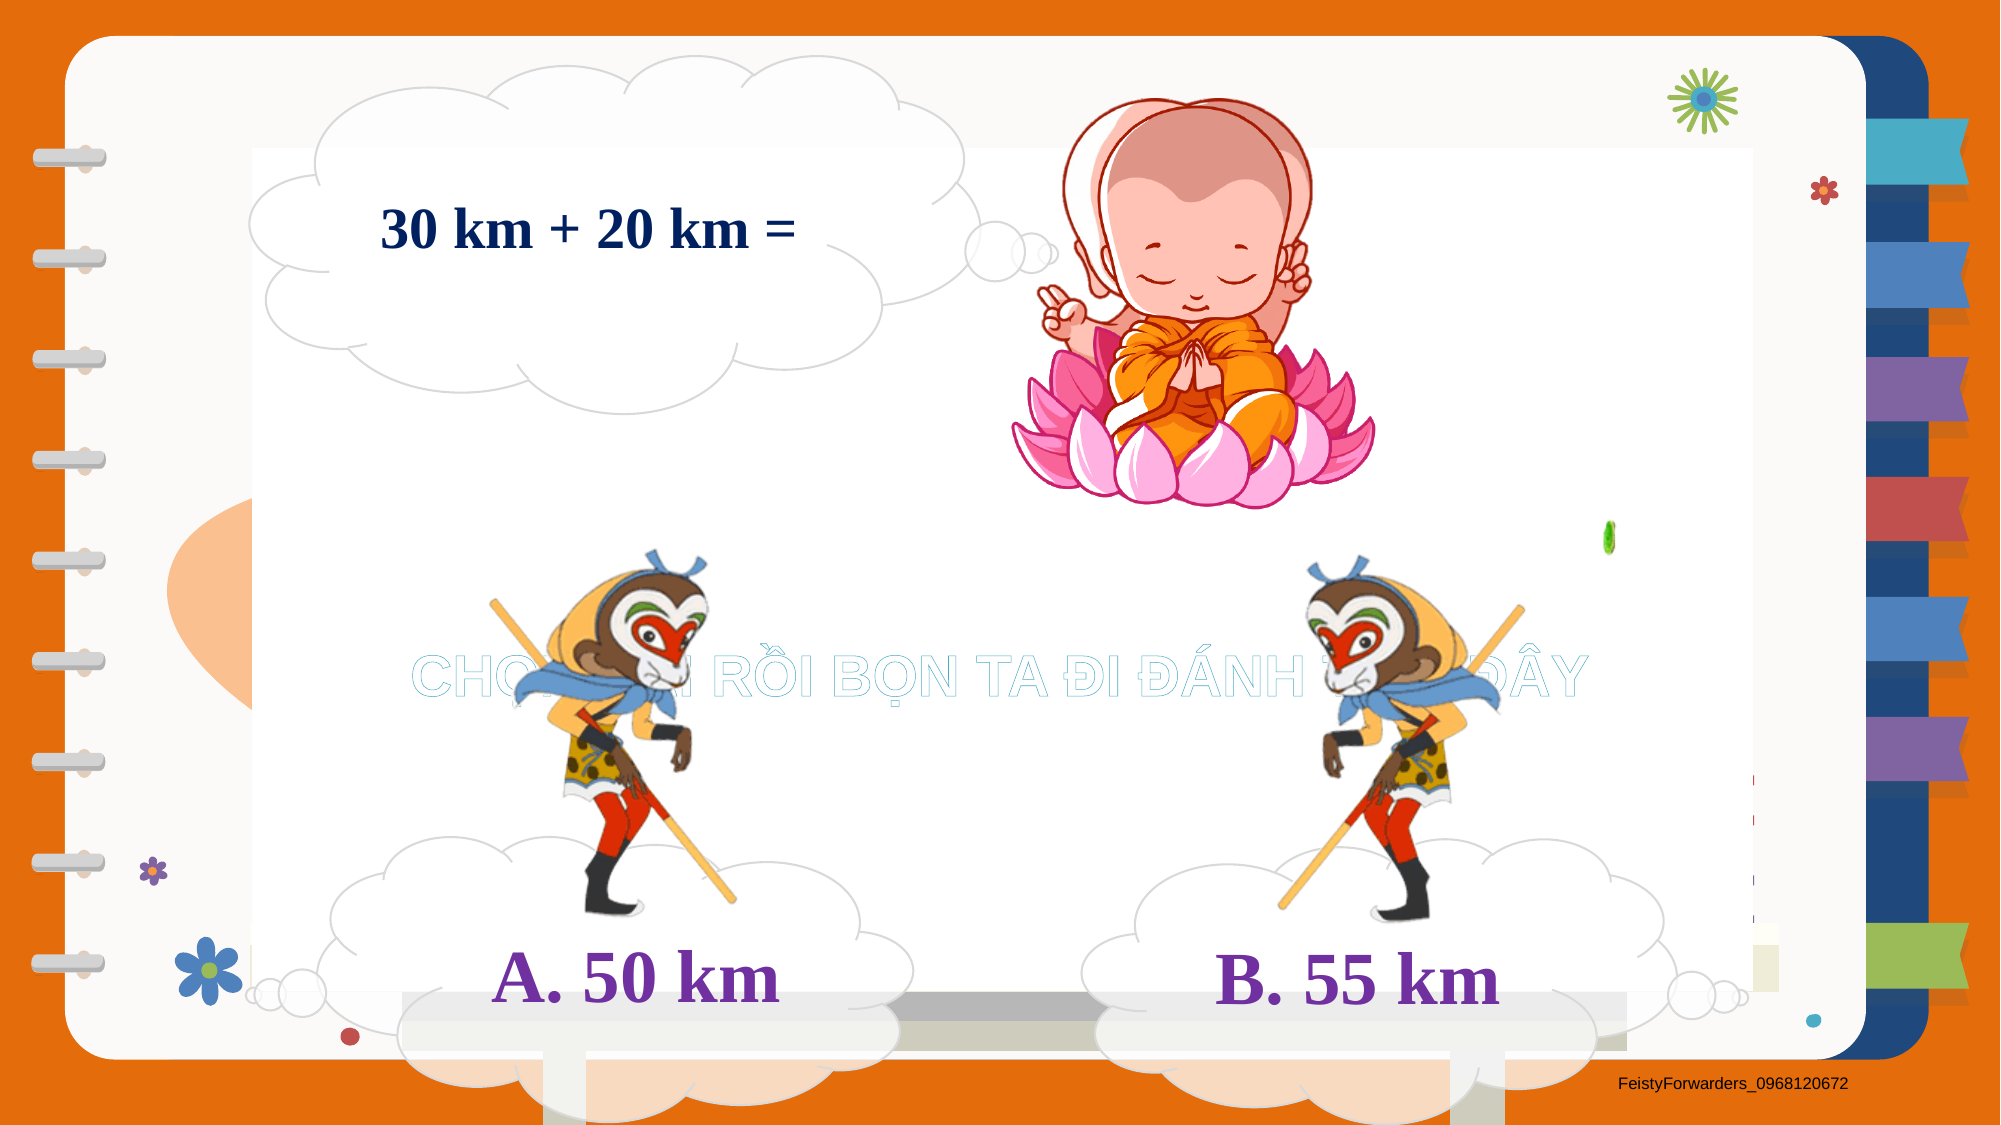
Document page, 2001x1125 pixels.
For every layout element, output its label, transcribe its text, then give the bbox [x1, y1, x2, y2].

picture [252, 98, 1753, 991]
text_box B. 55 km [1086, 991, 1750, 1125]
text_box 30 km + 20 km = [316, 55, 964, 148]
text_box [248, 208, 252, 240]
text_box A. 50 km [244, 986, 907, 1124]
